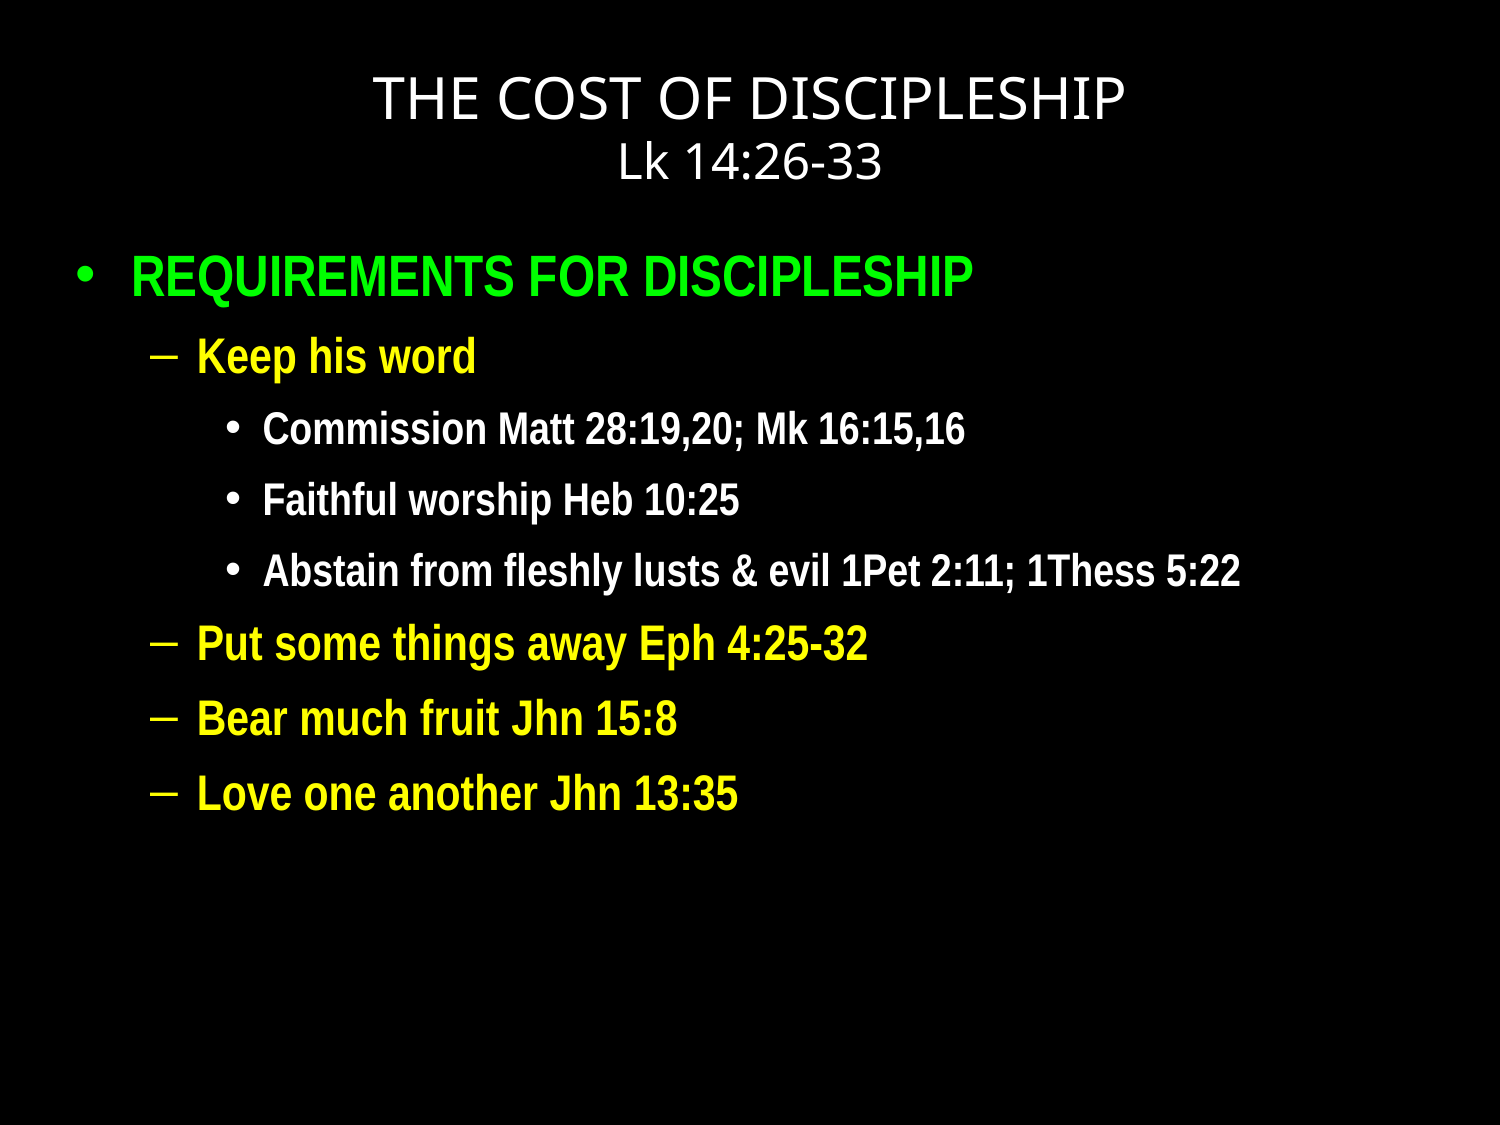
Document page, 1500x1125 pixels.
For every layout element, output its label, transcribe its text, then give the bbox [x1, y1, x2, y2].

title THE COST OF DISCIPLESHIP Lk 14:26-33 [75, 62, 1425, 200]
list REQUIREMENTS FOR DISCIPLESHIP Keep his word Commission Matt 28:19,20; Mk 16:15,16 Faithful worship Heb 10:25 Abstain from fleshly lusts & evil 1Pet 2:11; 1Thess 5:22 Put some things away Eph 4:25-32 Bear much fruit Jhn 15:8 Love one another Jhn 13:35 [75, 249, 1425, 993]
